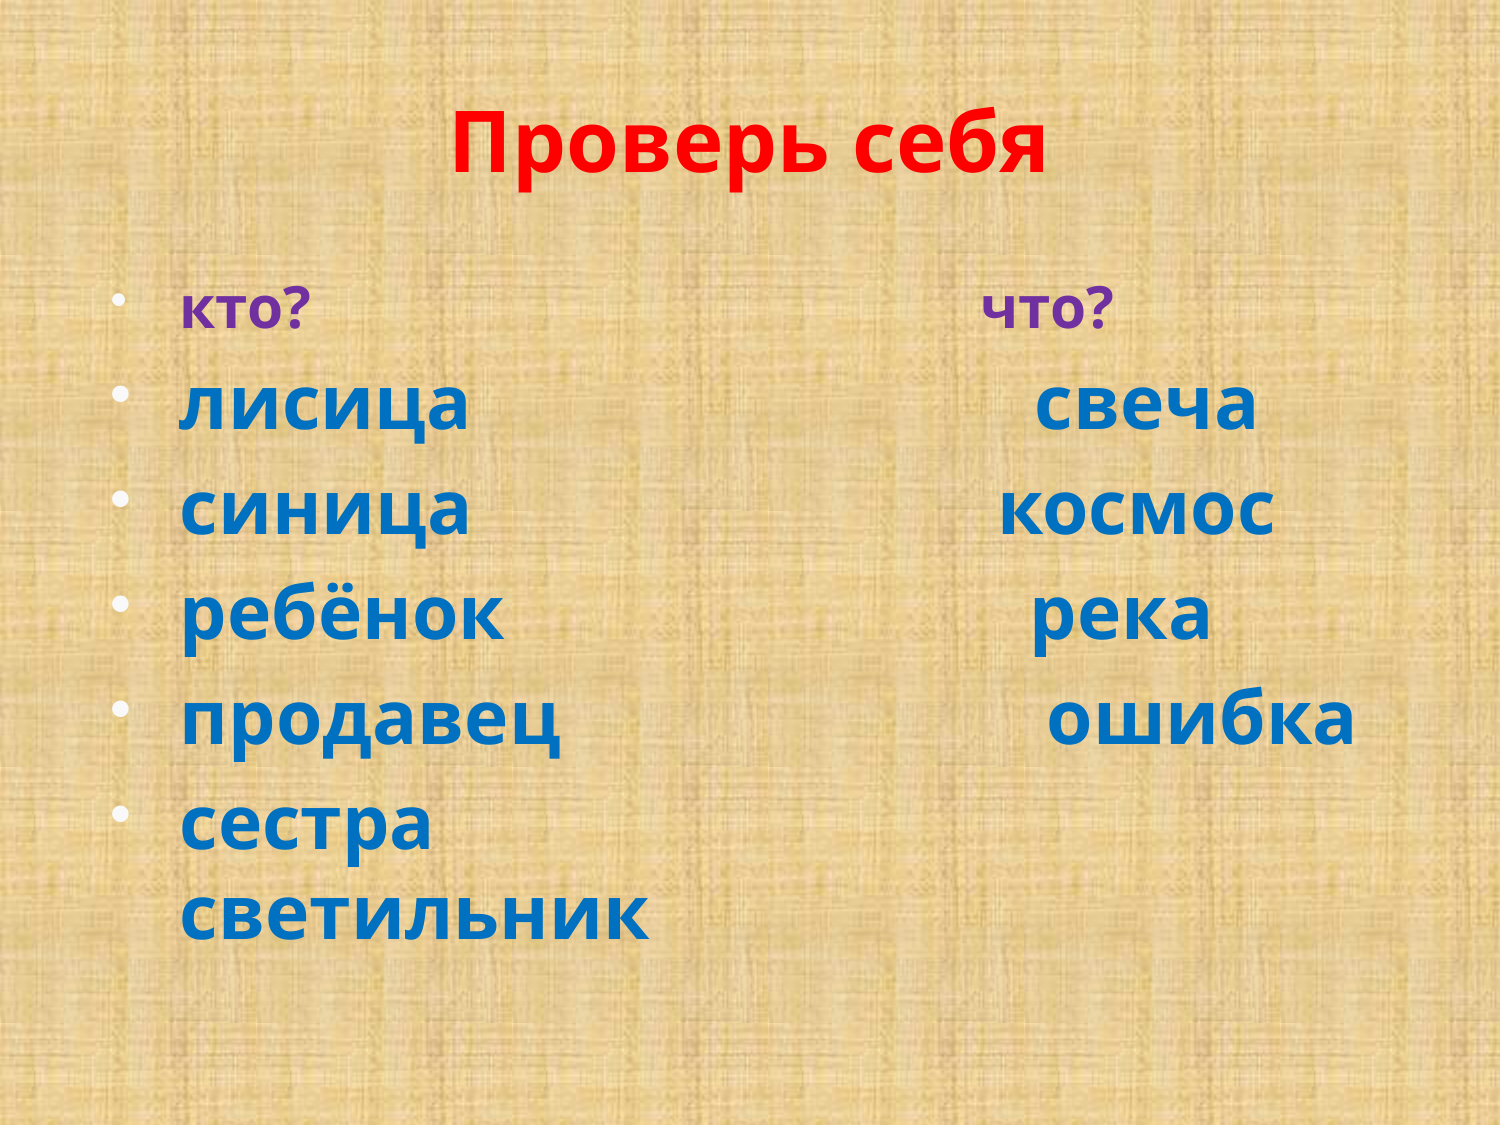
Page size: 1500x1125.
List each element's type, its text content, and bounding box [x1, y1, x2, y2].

picture [0, 0, 1500, 1125]
list кто? что? лисица свеча синица космос ребёнок река продавец ошибка сестра светильник [75, 262, 1425, 1035]
title Проверь себя [75, 45, 1425, 233]
